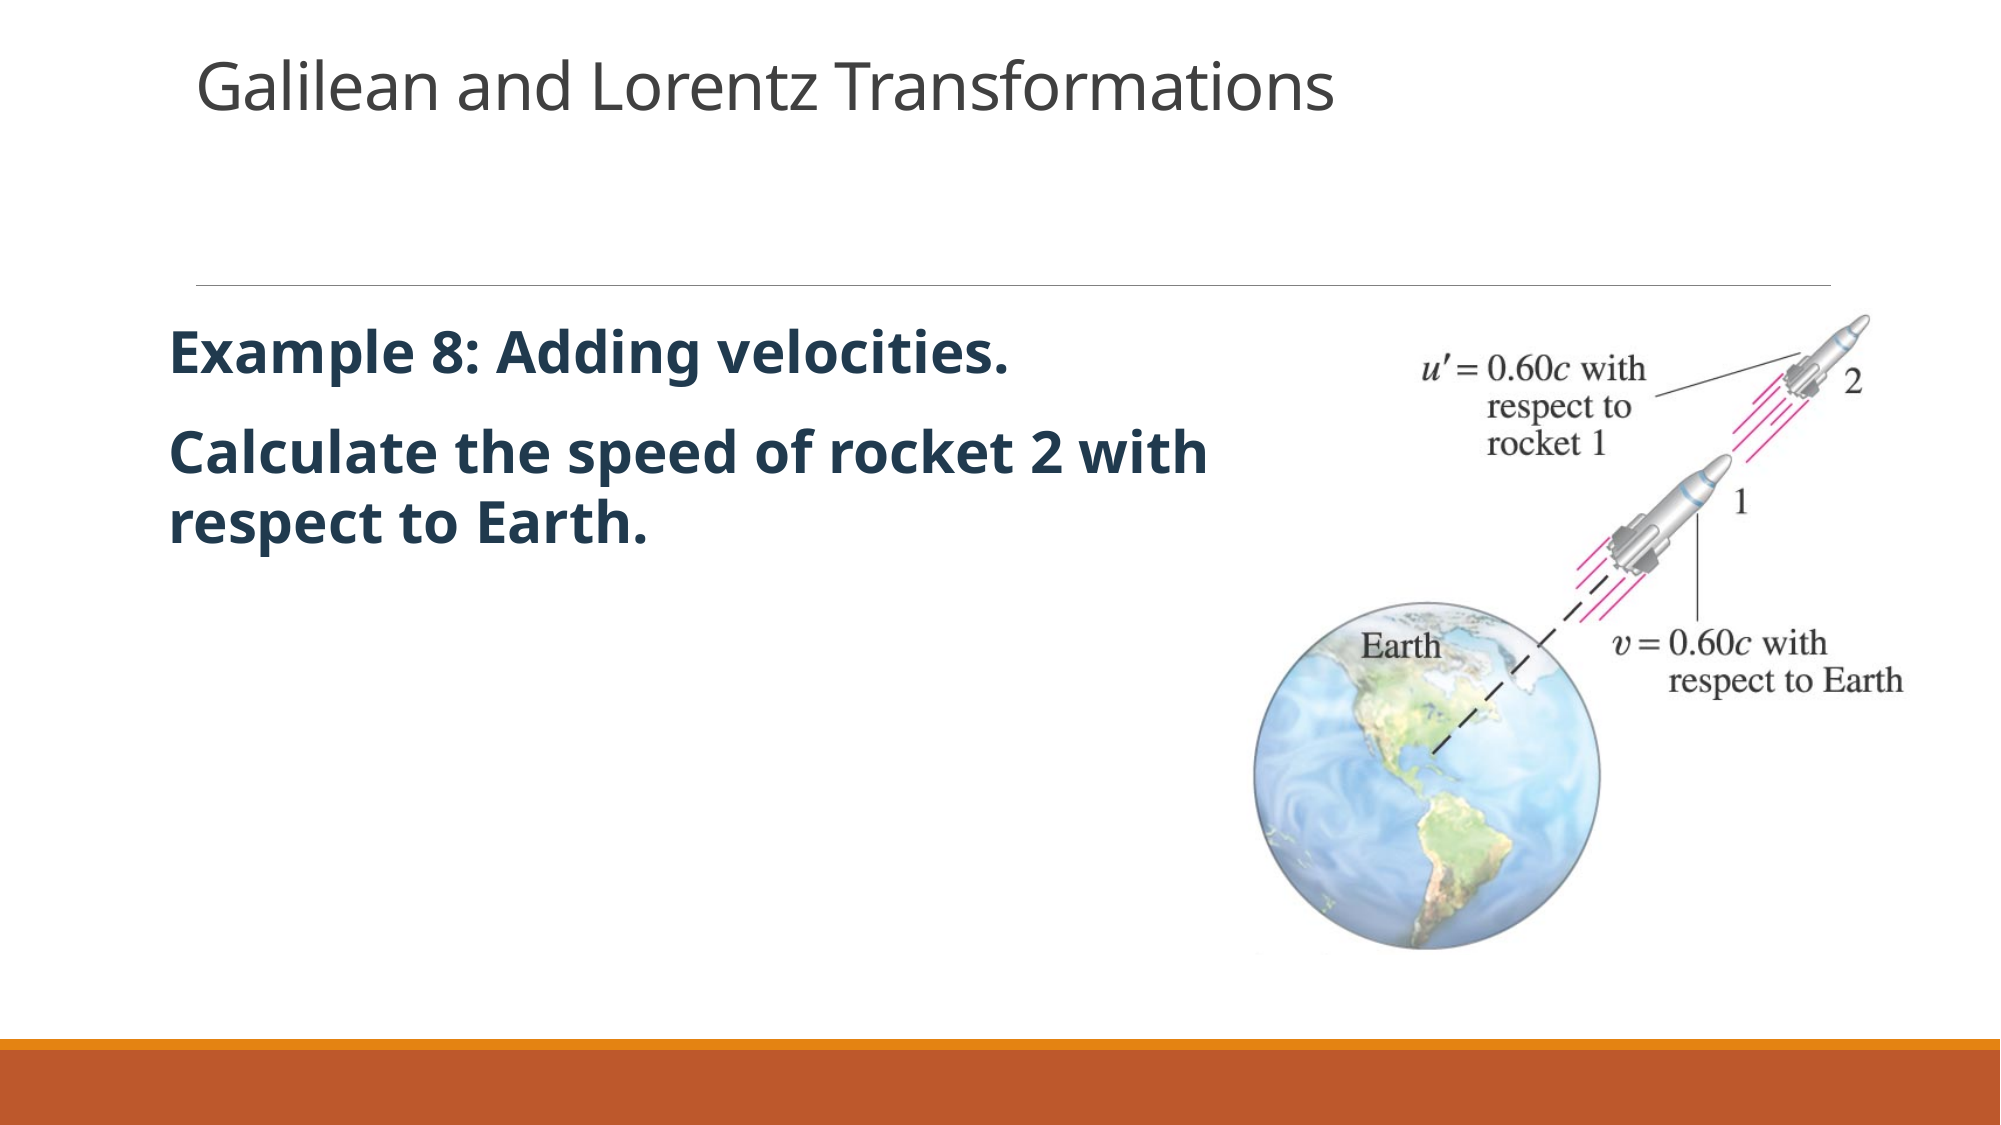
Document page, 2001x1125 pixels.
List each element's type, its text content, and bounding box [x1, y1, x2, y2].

title Galilean and Lorentz Transformations [180, 47, 1830, 132]
text_box Example 8: Adding velocities. Calculate the speed of rocket 2 with respect to Earth. [153, 308, 1244, 563]
picture [1246, 307, 1911, 956]
